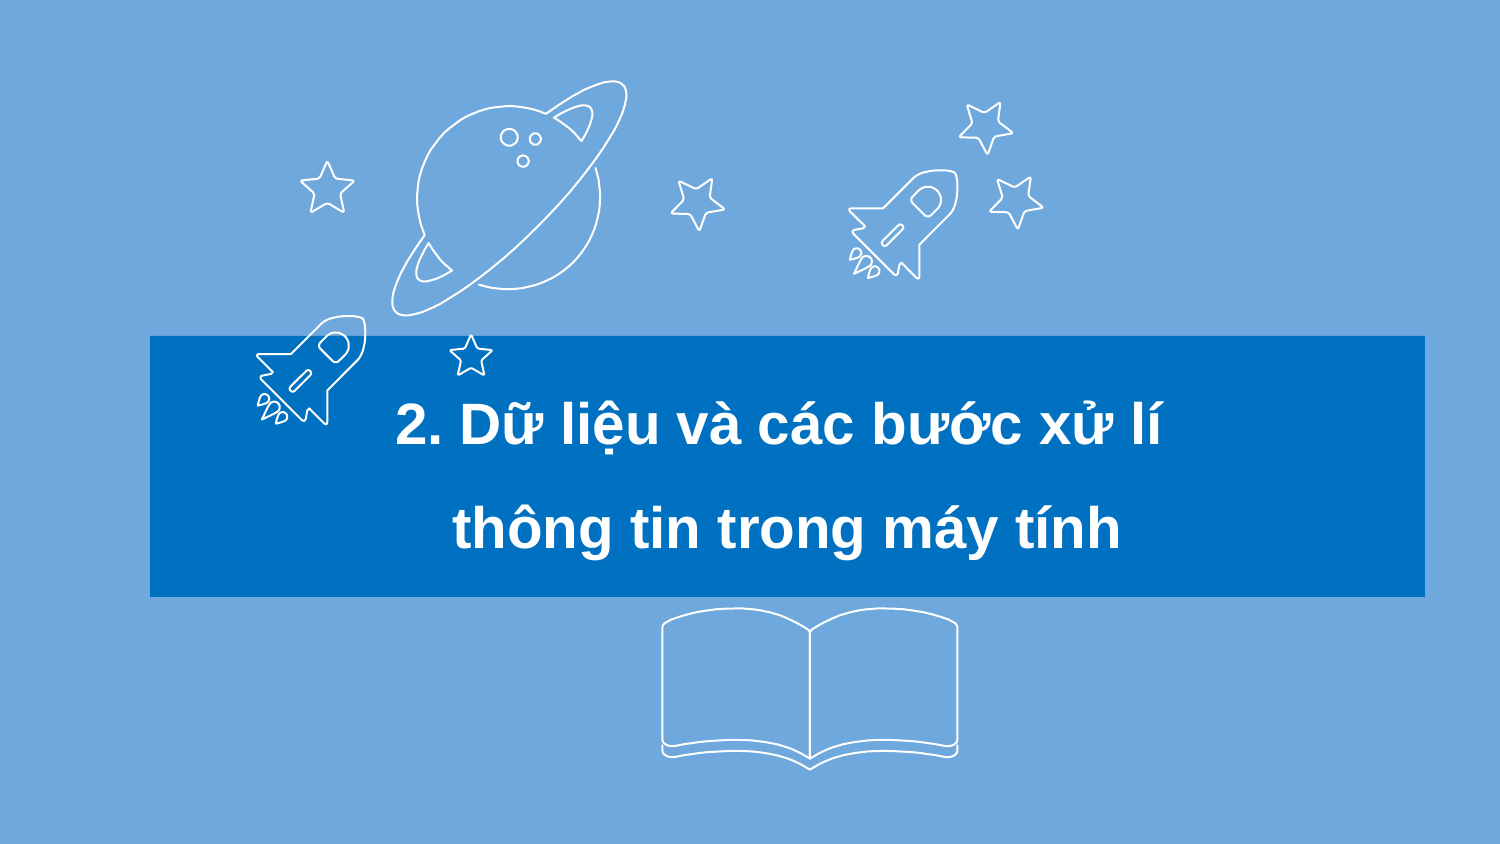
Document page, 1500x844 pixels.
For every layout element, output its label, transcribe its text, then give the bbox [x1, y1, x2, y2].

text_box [256, 315, 366, 425]
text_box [849, 170, 958, 279]
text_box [662, 608, 958, 770]
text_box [392, 81, 627, 316]
title 2. Dữ liệu và các bước xử lí thông tin trong máy tính [150, 335, 1425, 597]
